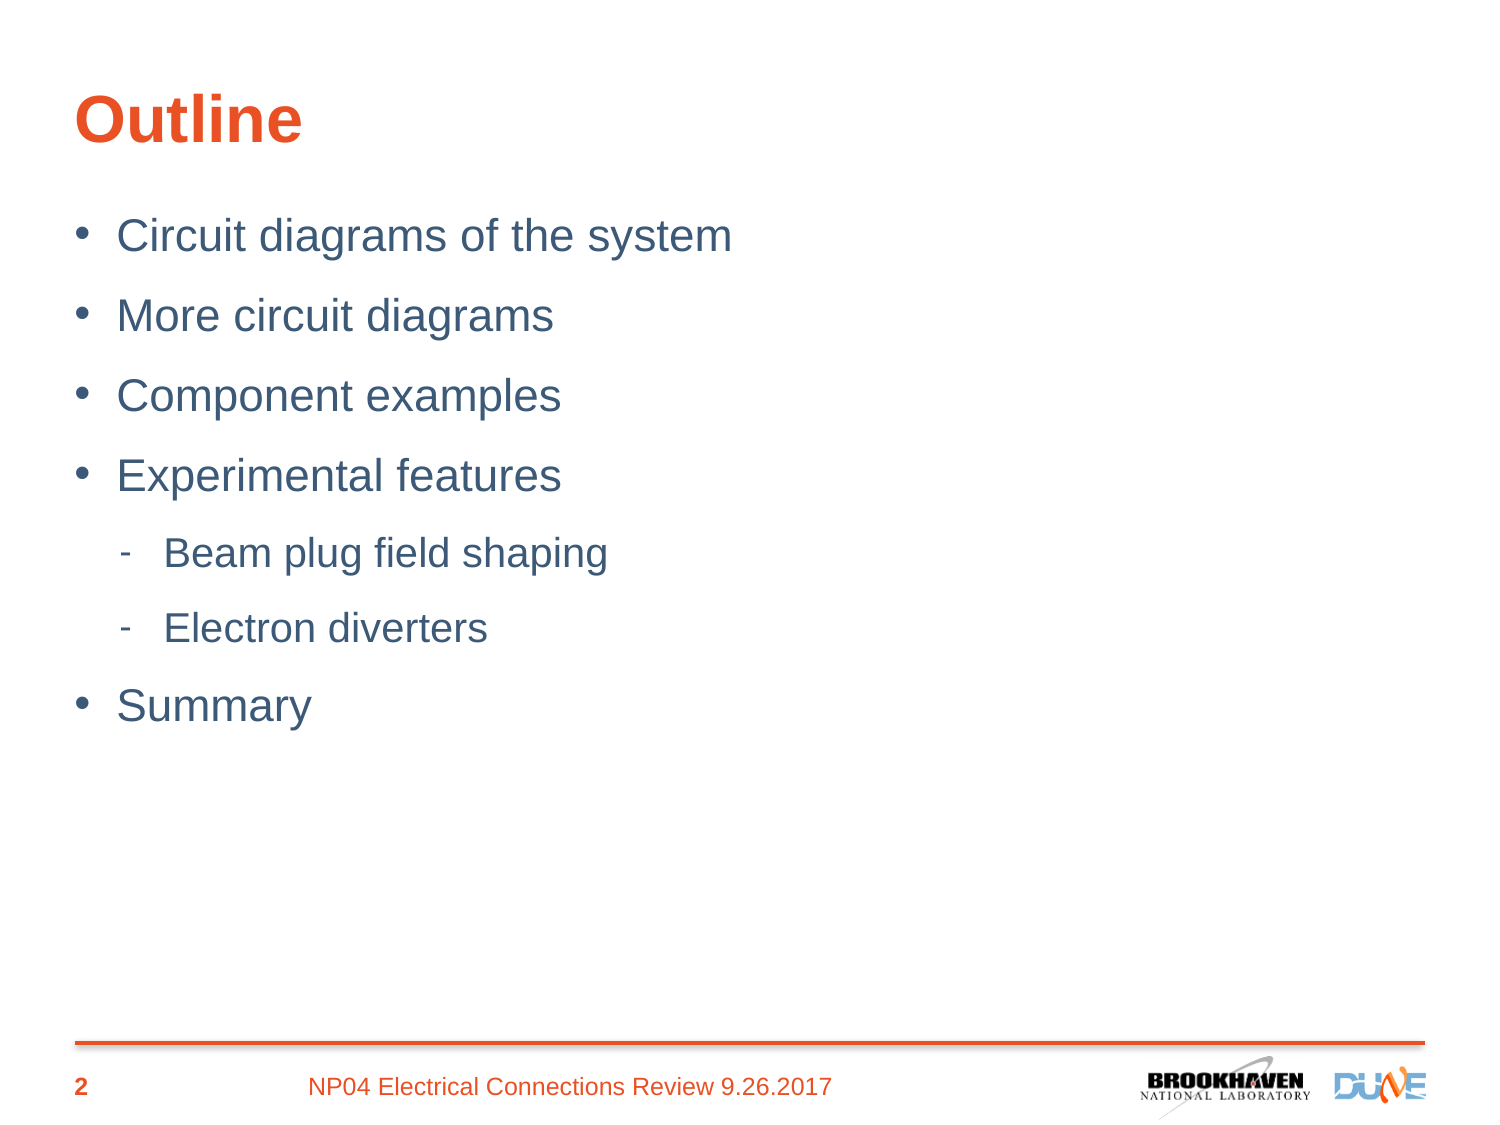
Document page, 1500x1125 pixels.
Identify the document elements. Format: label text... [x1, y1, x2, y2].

title Outline [74, 75, 1425, 164]
picture [1333, 1064, 1427, 1104]
picture [1140, 1056, 1310, 1120]
footer NP04 Electrical Connections Review 9.26.2017 [308, 1074, 1022, 1101]
slide_number 2 [74, 1074, 145, 1101]
list Circuit diagrams of the system More circuit diagrams Component examples Experimental features Beam plug field shaping Electron diverters Summary [74, 198, 1425, 1030]
